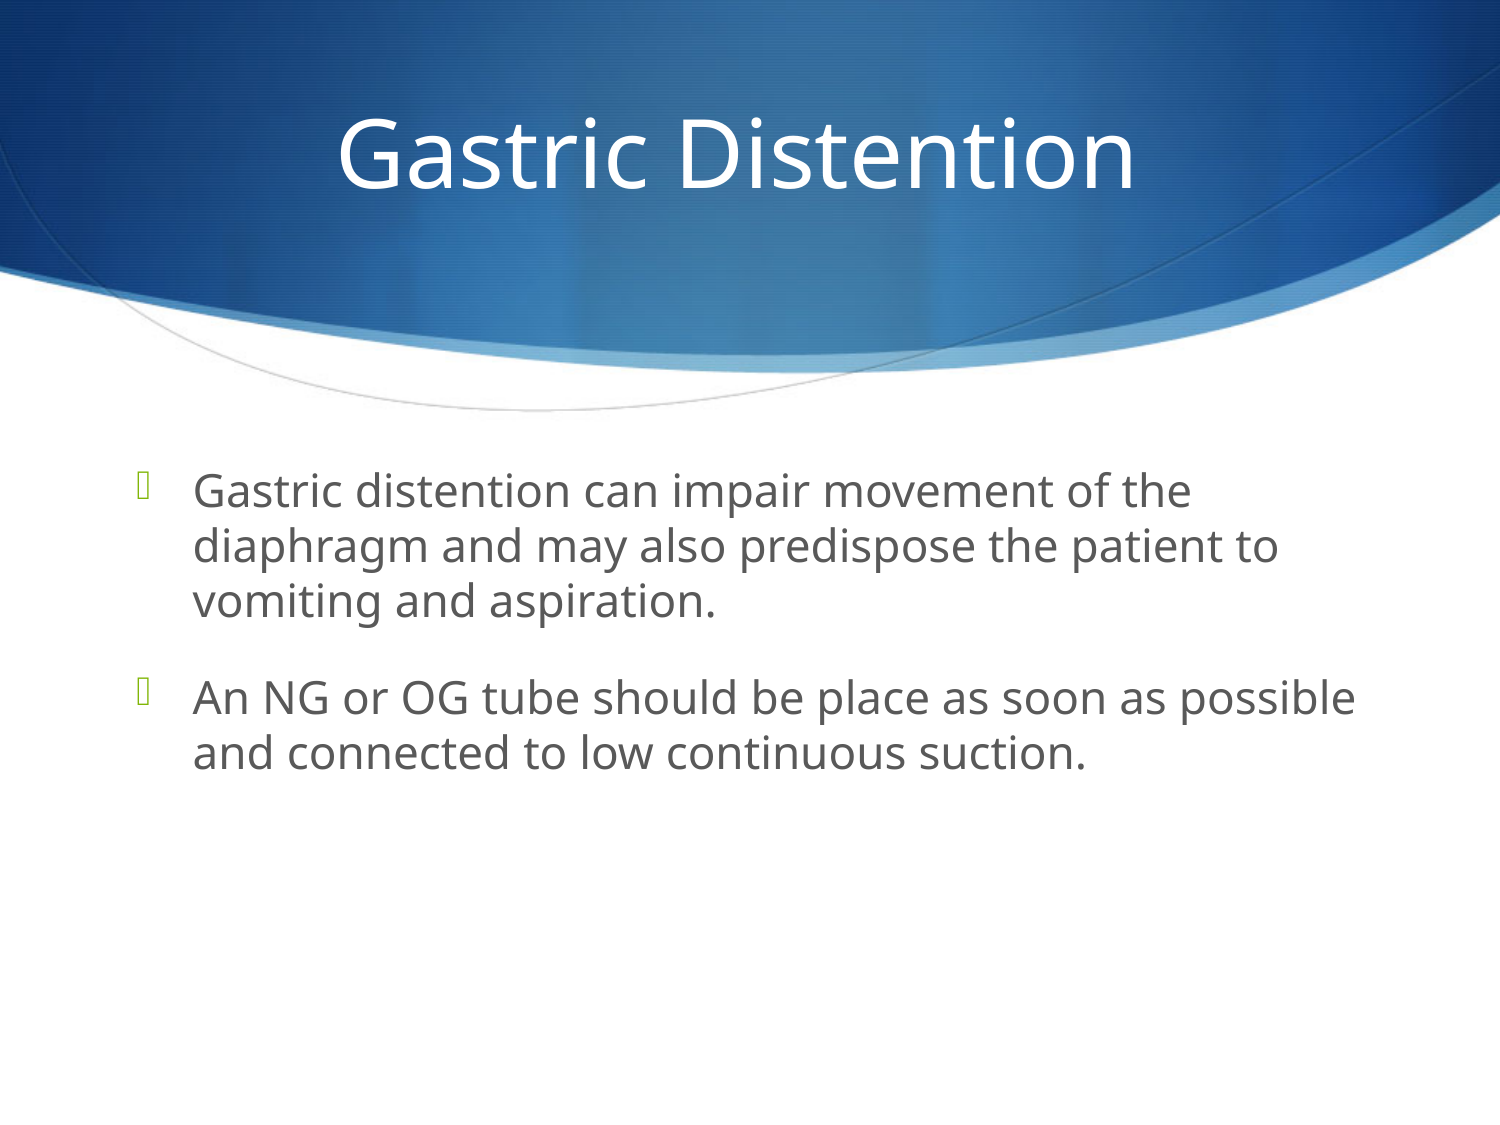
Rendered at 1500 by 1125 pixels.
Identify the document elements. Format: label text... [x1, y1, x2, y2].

picture [0, 0, 1500, 1125]
title Gastric Distention [75, 56, 1425, 245]
list Gastric distention can impair movement of the diaphragm and may also predispose the patient to vomiting and aspiration. An NG or OG tube should be place as soon as possible and connected to low continuous suction. [121, 454, 1379, 991]
